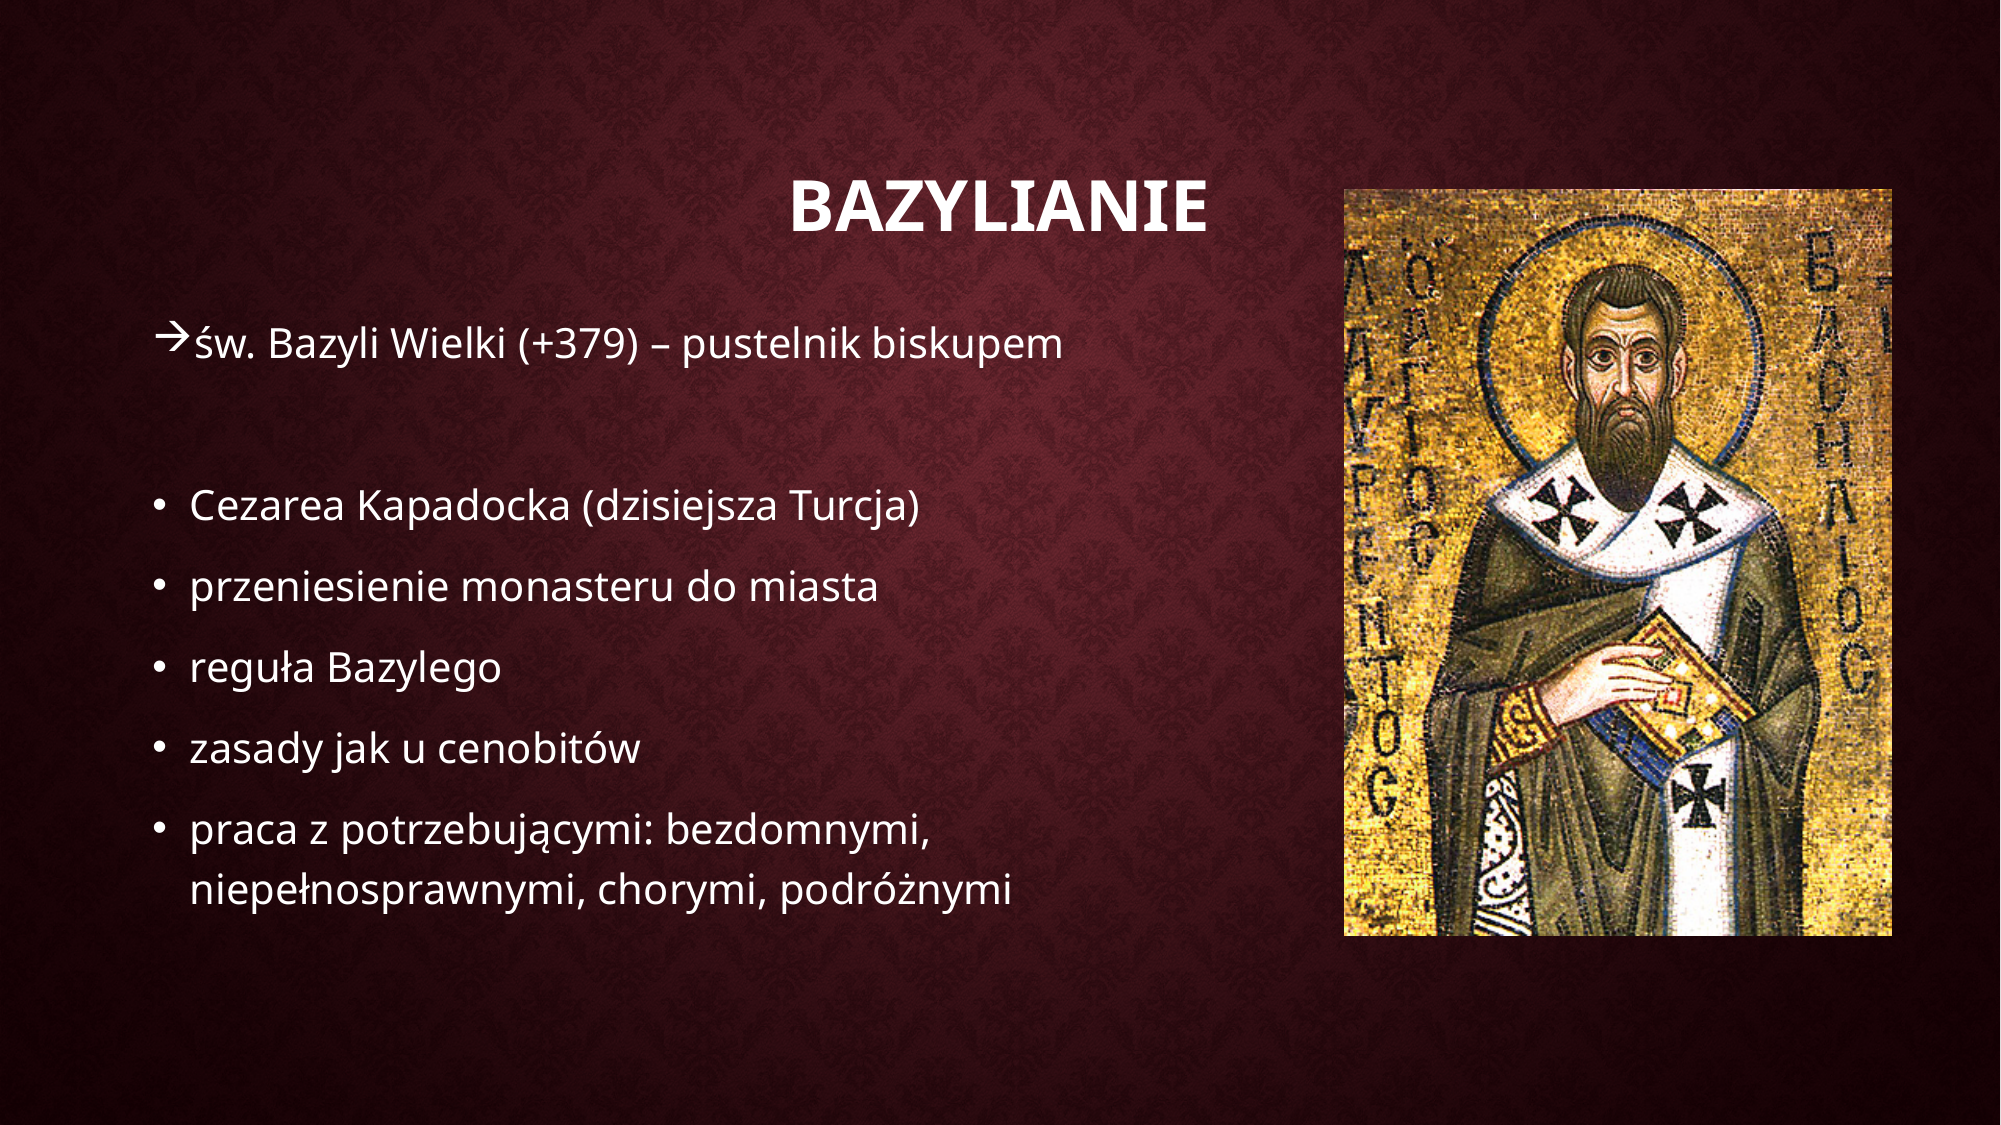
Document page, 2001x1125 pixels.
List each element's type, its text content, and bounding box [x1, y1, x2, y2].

title Bazylianie [149, 99, 1849, 318]
list św. Bazyli Wielki (+379) – pustelnik biskupem Cezarea Kapadocka (dzisiejsza Turcja) przeniesienie monasteru do miasta reguła Bazylego zasady jak u cenobitów praca z potrzebującymi: bezdomnymi, niepełnosprawnymi, chorymi, podróżnymi [137, 299, 1164, 1014]
picture [1344, 188, 1893, 937]
